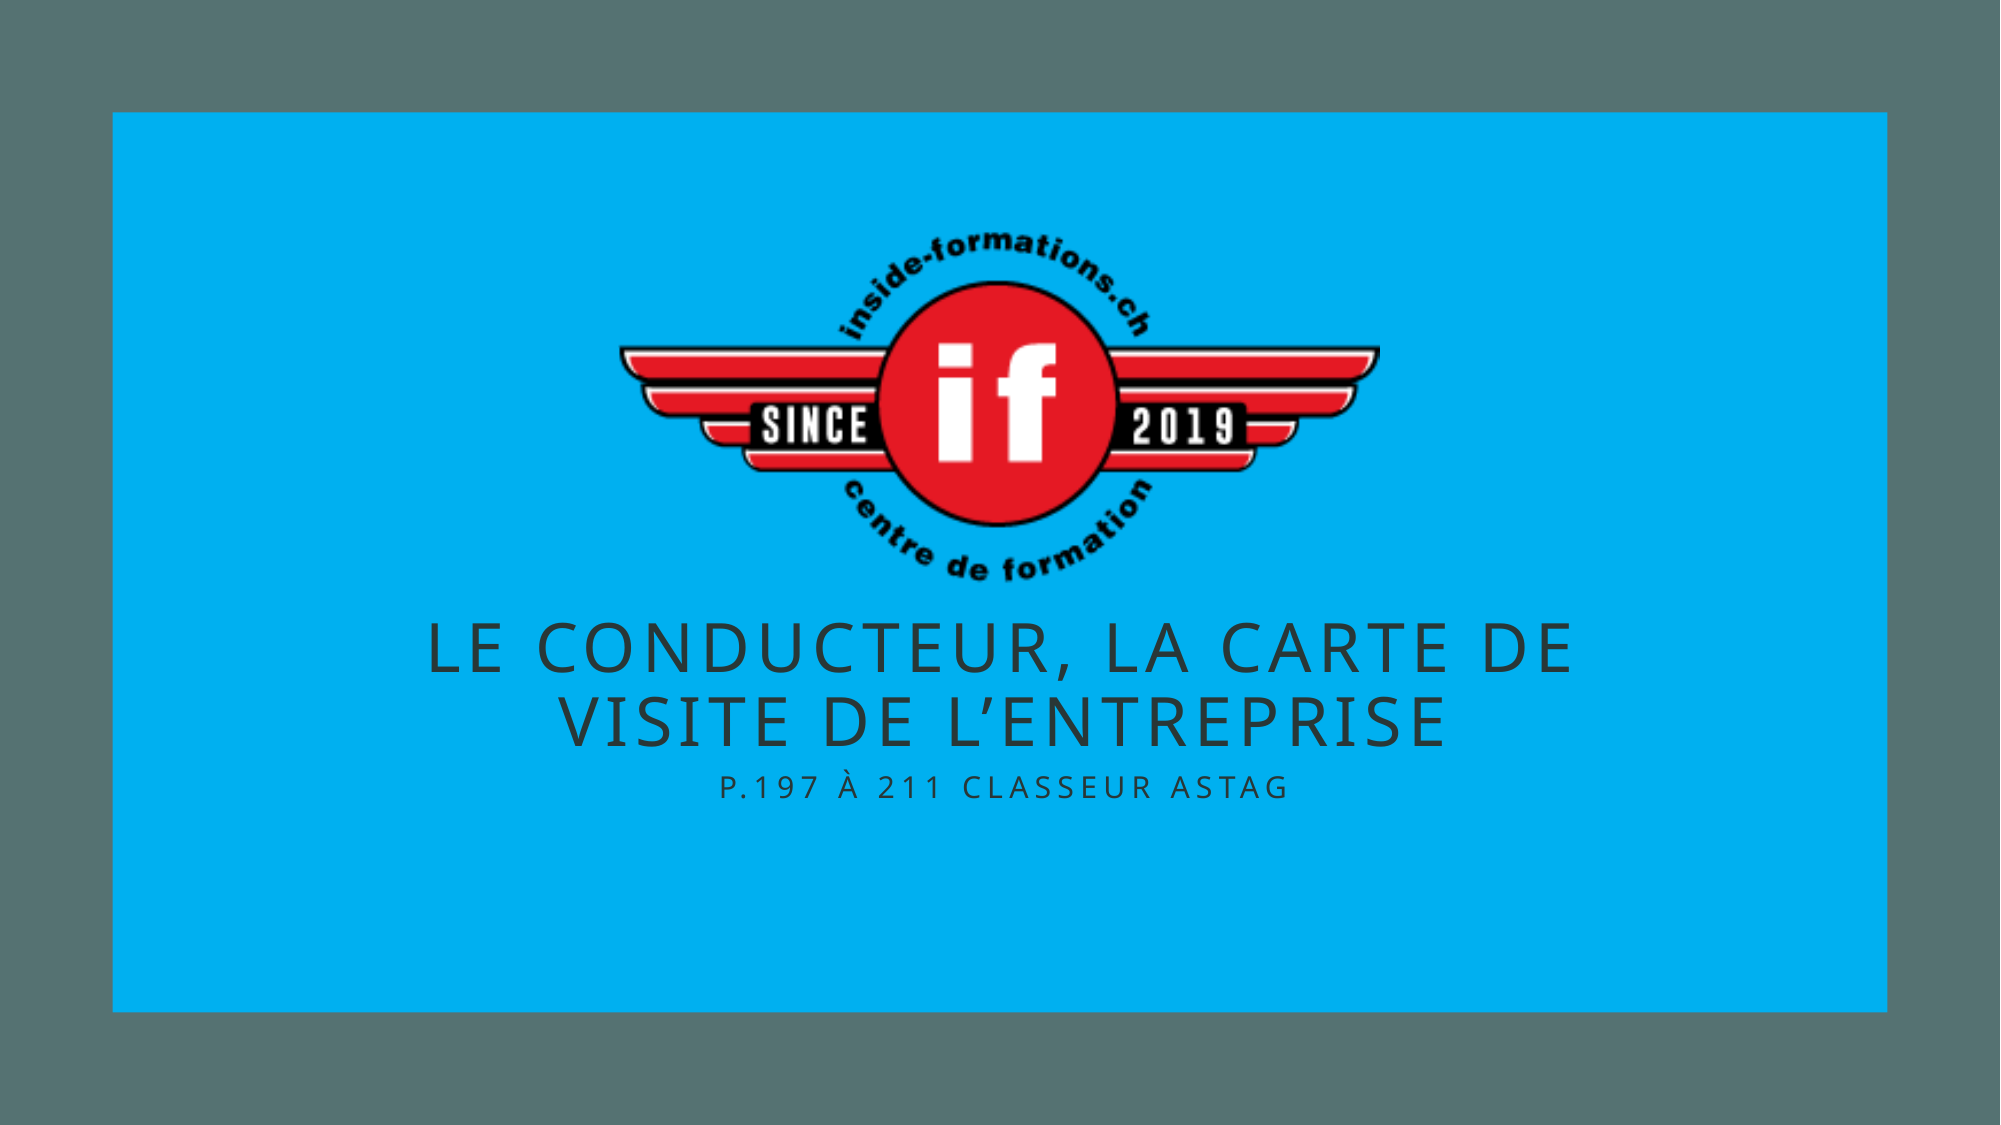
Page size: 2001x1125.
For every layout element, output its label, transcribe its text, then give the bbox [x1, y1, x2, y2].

picture [1027, 239, 1031, 251]
text_box Le conducteur, la carte de visite de l’entreprise p.197 à 211 classeur ASTAG [337, 604, 1669, 813]
picture [1063, 253, 1072, 263]
picture [879, 286, 887, 294]
picture [1133, 490, 1143, 498]
picture [917, 550, 923, 559]
picture [881, 523, 889, 533]
picture [949, 558, 965, 575]
picture [1113, 517, 1122, 526]
picture [621, 283, 1379, 526]
picture [888, 275, 896, 286]
picture [873, 517, 883, 526]
picture [848, 331, 859, 337]
text_box [111, 111, 1888, 1013]
picture [1090, 267, 1096, 279]
picture [934, 241, 942, 258]
picture [1136, 324, 1146, 334]
picture [995, 236, 1000, 247]
picture [1072, 547, 1082, 558]
picture [1099, 524, 1113, 535]
picture [892, 266, 903, 280]
picture [860, 501, 868, 512]
picture [1002, 236, 1010, 247]
picture [1080, 263, 1089, 272]
picture [892, 529, 902, 544]
picture [903, 541, 914, 551]
picture [1020, 566, 1025, 576]
picture [949, 244, 958, 254]
picture [1122, 506, 1130, 515]
picture [1069, 256, 1077, 266]
picture [1127, 501, 1135, 510]
text_box [0, 0, 2000, 1125]
picture [1137, 483, 1149, 488]
picture [848, 483, 857, 488]
picture [1006, 561, 1011, 579]
picture [1063, 552, 1072, 562]
picture [1092, 536, 1100, 546]
picture [1039, 238, 1045, 254]
picture [1119, 301, 1130, 308]
picture [906, 264, 913, 272]
picture [1056, 556, 1062, 567]
picture [970, 237, 978, 249]
picture [1131, 315, 1146, 324]
picture [857, 312, 868, 318]
picture [853, 318, 863, 327]
picture [1041, 561, 1047, 572]
picture [1030, 565, 1034, 576]
picture [1052, 247, 1057, 258]
picture [954, 241, 963, 251]
